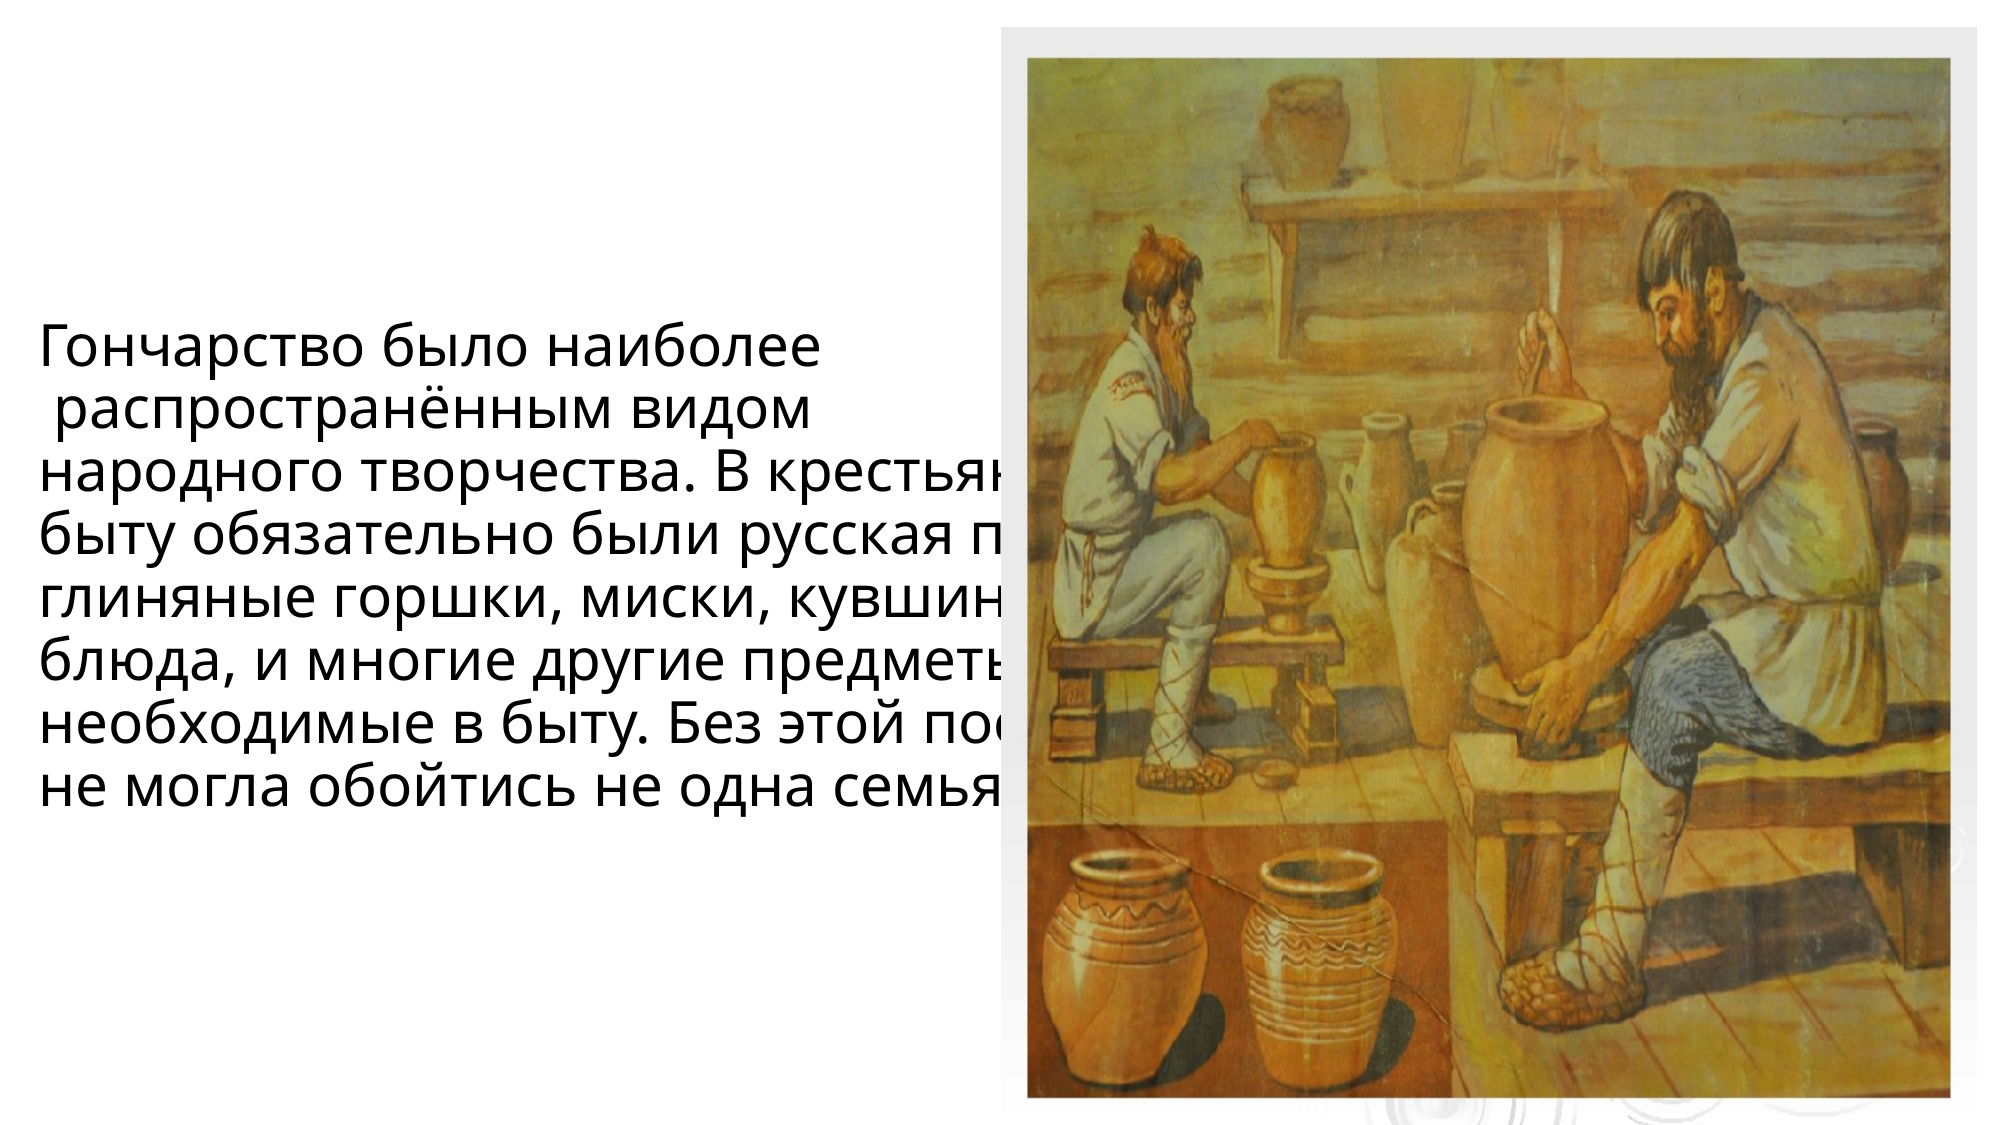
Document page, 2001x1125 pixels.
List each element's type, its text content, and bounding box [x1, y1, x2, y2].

picture [1001, 27, 1978, 1125]
title Гончарство было наиболее распространённым видом народного творчества. В крестьянском быту обязательно были русская печь, глиняные горшки, миски, кувшины, блюда, и многие другие предметы необходимые в быту. Без этой посуды не могла обойтись не одна семья. [23, 27, 1001, 1107]
